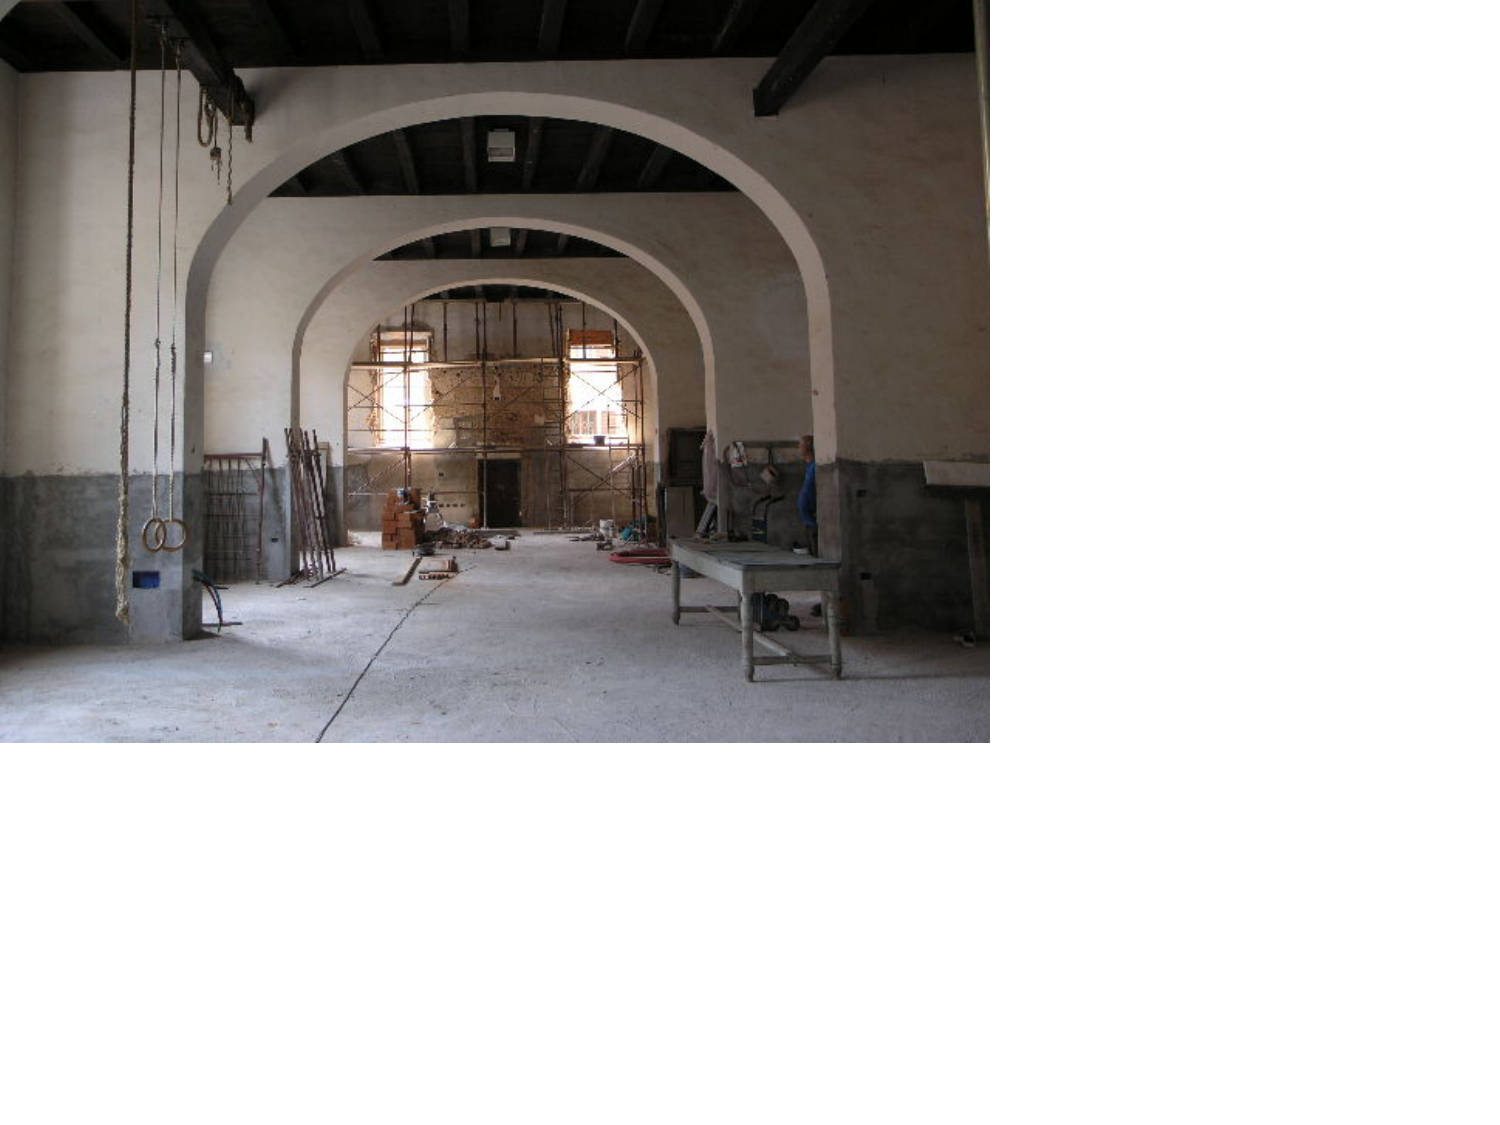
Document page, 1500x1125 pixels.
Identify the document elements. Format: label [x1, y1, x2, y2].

list [0, 0, 991, 743]
